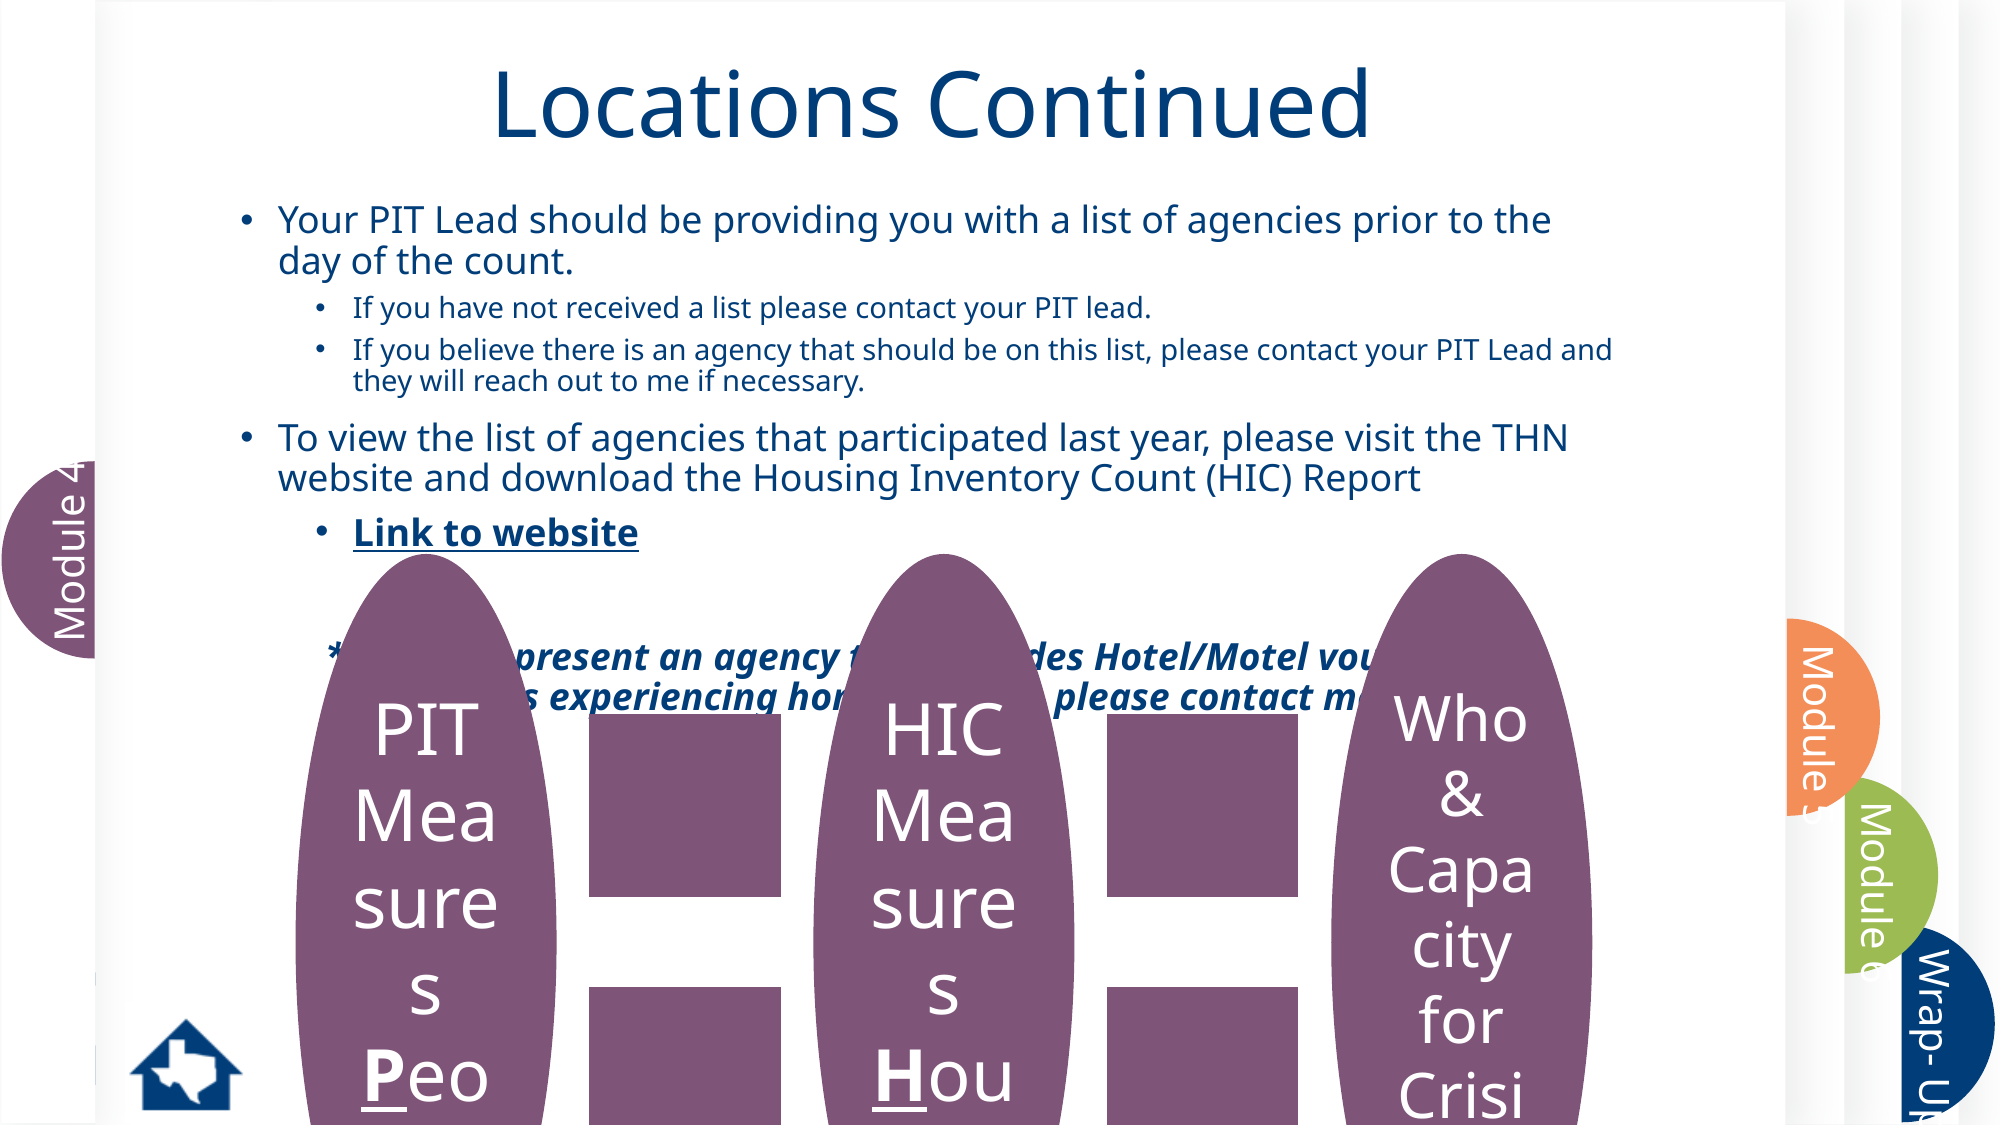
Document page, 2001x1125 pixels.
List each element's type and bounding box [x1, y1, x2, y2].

text_box [296, 554, 1592, 1125]
text_box [1, 0, 1994, 1125]
